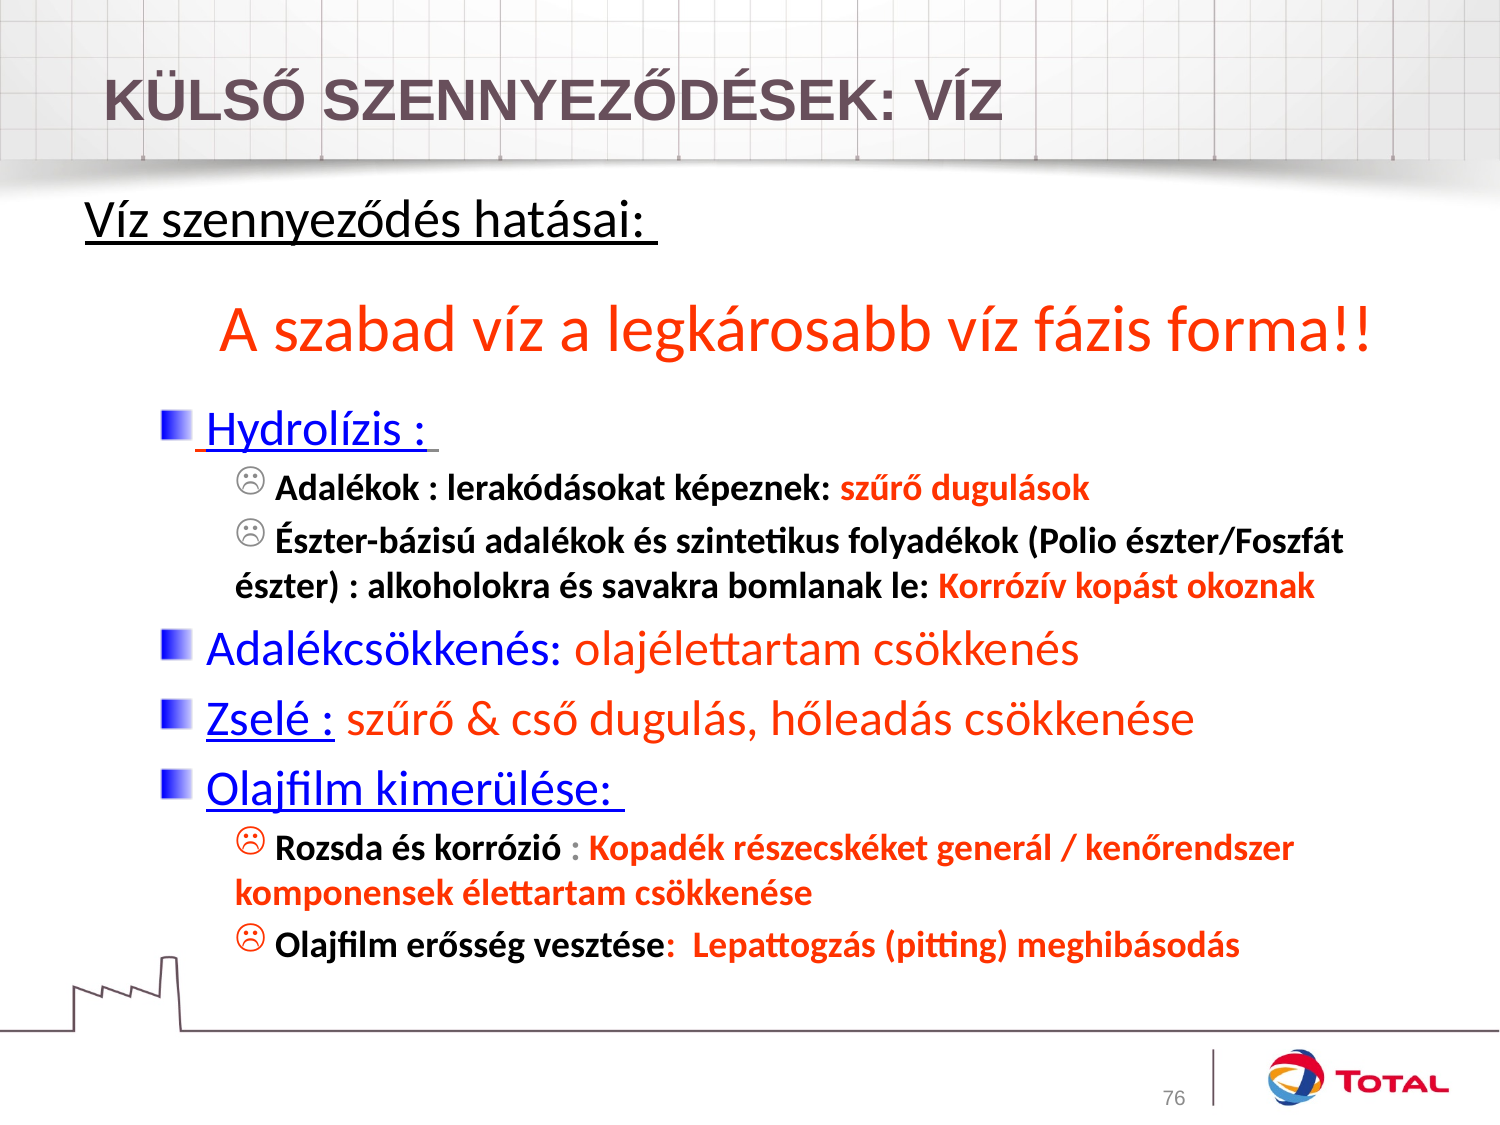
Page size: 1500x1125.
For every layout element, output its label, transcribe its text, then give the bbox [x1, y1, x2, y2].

picture [0, 0, 1500, 317]
picture [159, 408, 196, 444]
picture [159, 697, 196, 733]
picture [159, 767, 196, 803]
text_box Víz szennyeződés hatásai: A szabad víz a legkárosabb víz fázis forma!! Hydrolízis : Adalékok : lerakódásokat képeznek: szűrő dugulások Észter-bázisú adalékok és szintetikus folyadékok (Polio észter/Foszfát észter) : alkoholokra és savakra bomlanak le: Korrózív kopást okoznak Adalékcsökkenés: olajélettartam csökkenés Zselé : szűrő & cső dugulás, hőleadás csökkenése Olajfilm kimerülése: Rozsda és korrózió : Kopadék részecskéket generál / kenőrendszer komponensek élettartam csökkenése Olajfilm erősség vesztése: Lepattogzás (pitting) meghibásodás [69, 325, 1452, 883]
picture [159, 627, 196, 664]
picture [0, 884, 1500, 1125]
